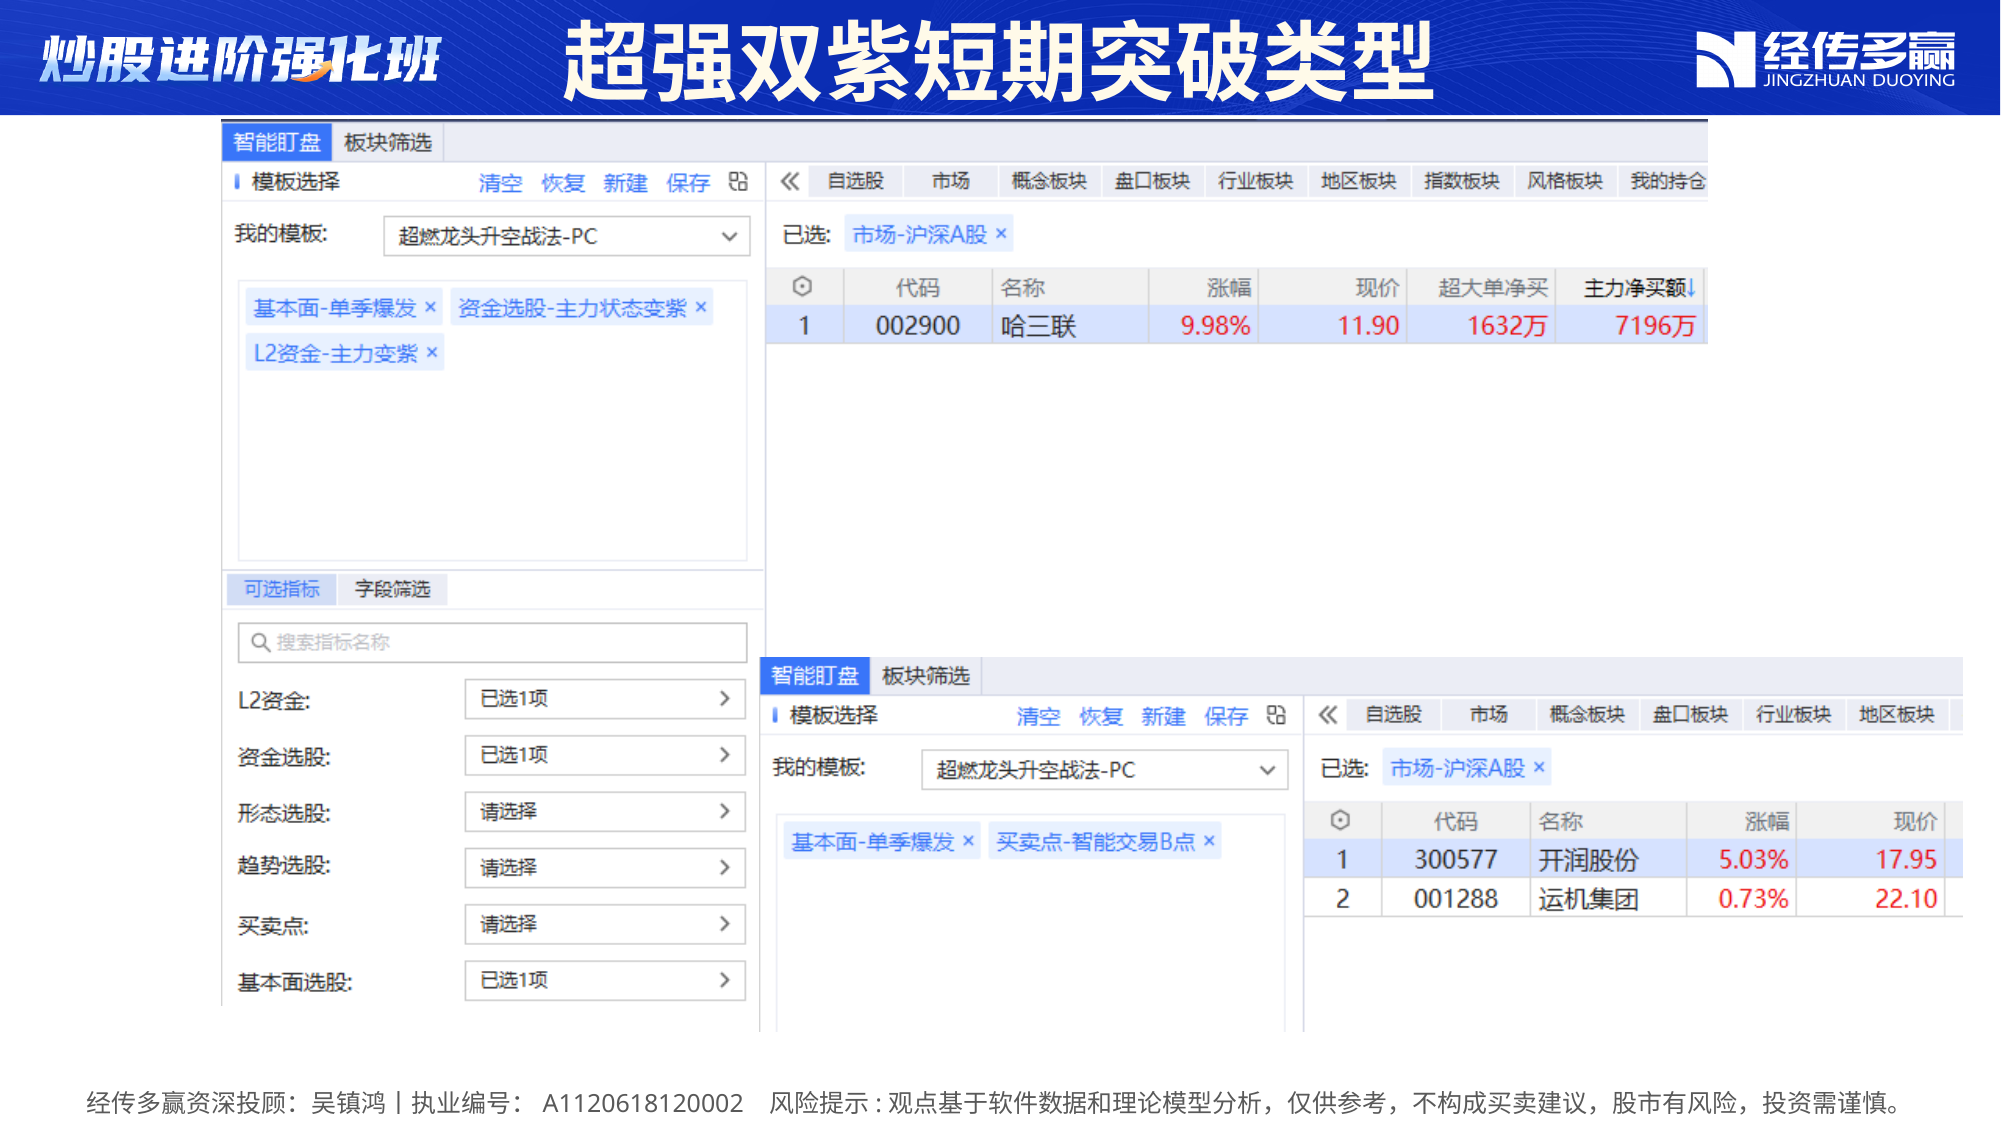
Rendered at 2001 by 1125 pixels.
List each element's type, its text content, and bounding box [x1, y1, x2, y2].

text_box 超强双紫短期突破类型 [0, 0, 2000, 120]
picture [0, 0, 2001, 1125]
